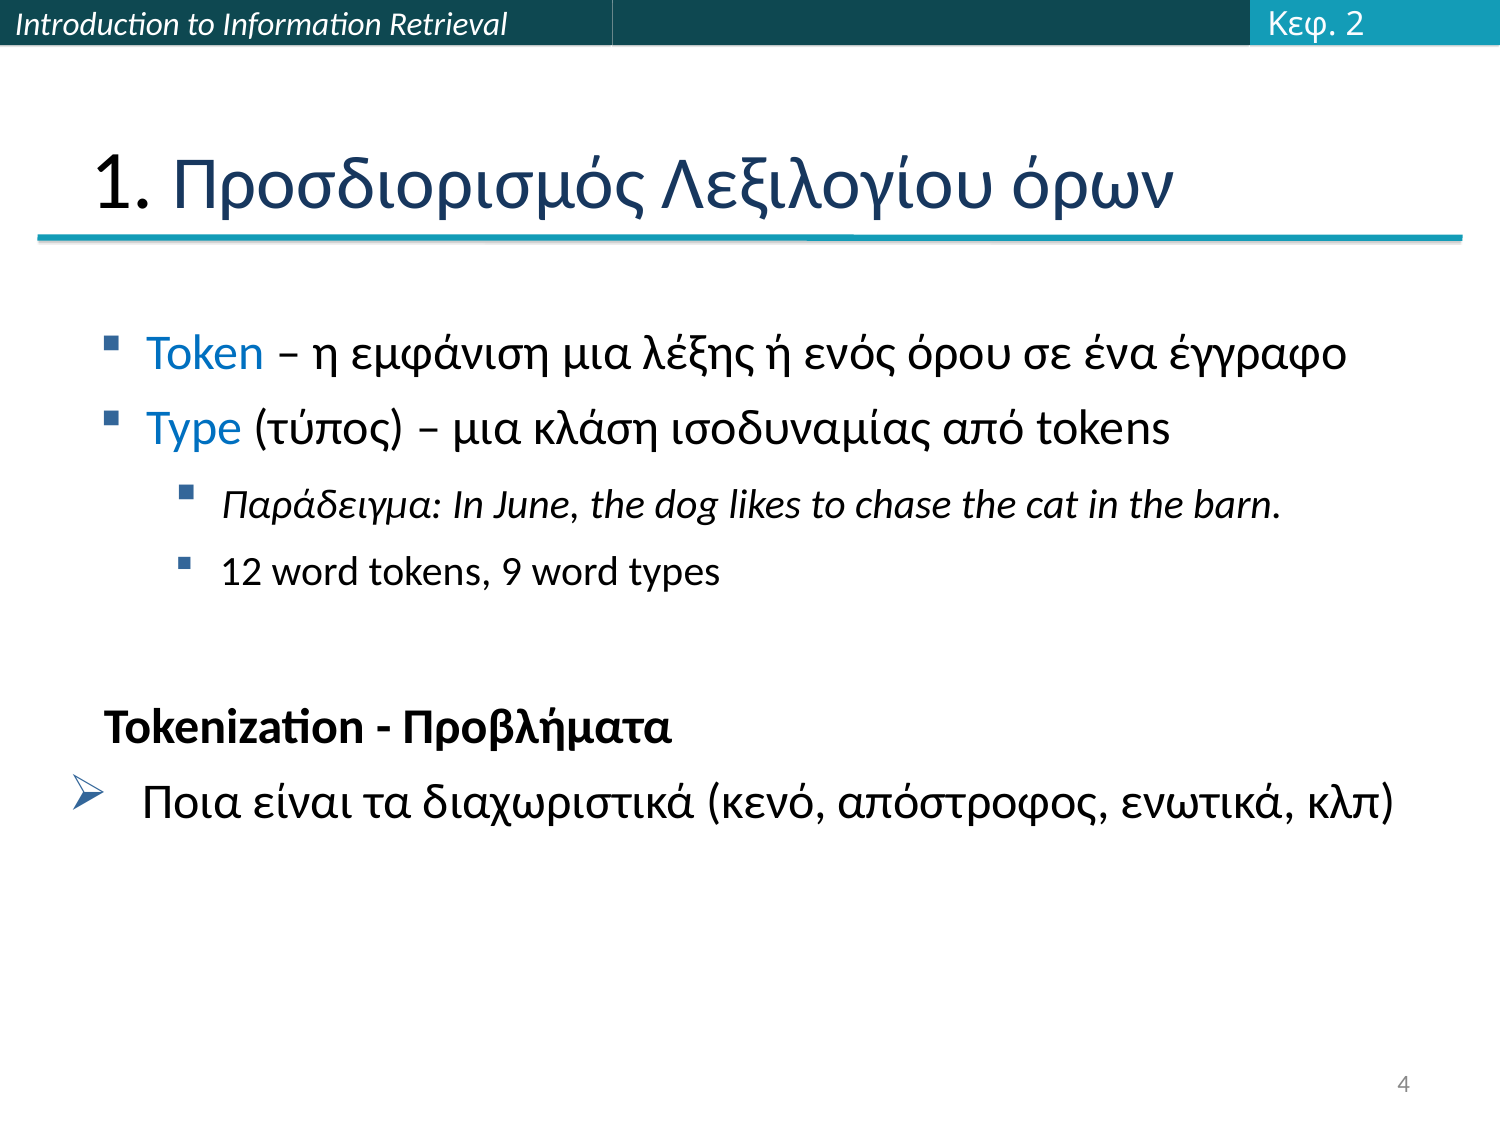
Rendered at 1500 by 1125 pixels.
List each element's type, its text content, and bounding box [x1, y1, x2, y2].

slide_number 4 [1074, 1062, 1425, 1103]
title 1. Προσδιορισμός Λεξιλογίου όρων [74, 44, 1426, 233]
text_box Tokenization - Προβλήματα Ποια είναι τα διαχωριστικά (κενό, απόστροφος, ενωτικά, κλπ) [14, 686, 1465, 924]
text_box Κεφ. 2 [1252, 0, 1380, 44]
text_box Token – η εμφάνιση μια λέξης ή ενός όρου σε ένα έγγραφο Type (τύπος) – μια κλάση ισοδυναμίας από tokens Παράδειγμα: In June, the dog likes to chase the cat in the barn. 12 word tokens, 9 word types [45, 312, 1433, 600]
